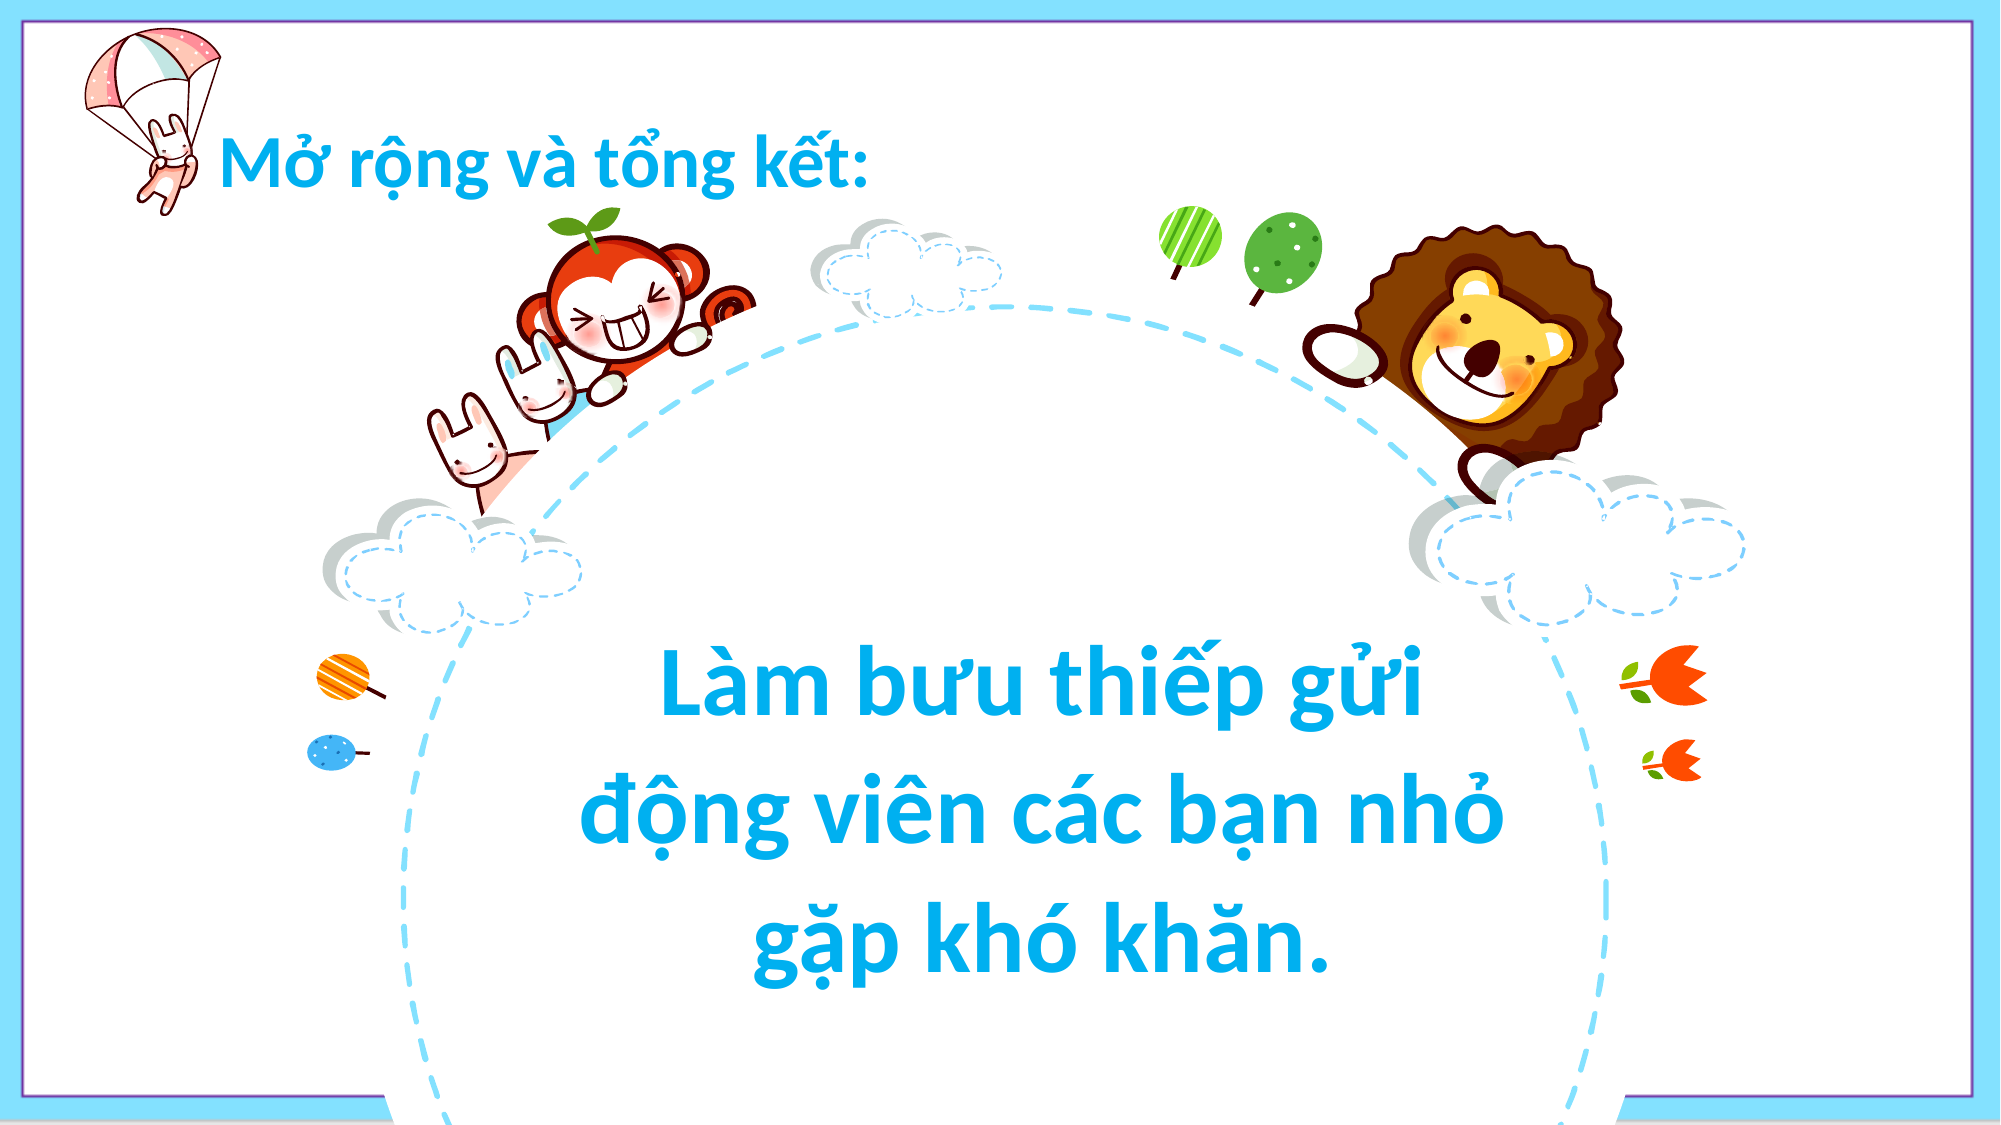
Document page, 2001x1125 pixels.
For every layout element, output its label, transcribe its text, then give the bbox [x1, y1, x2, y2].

picture [0, 0, 2001, 1125]
text_box Mở rộng và tổng kết: [222, 98, 938, 210]
